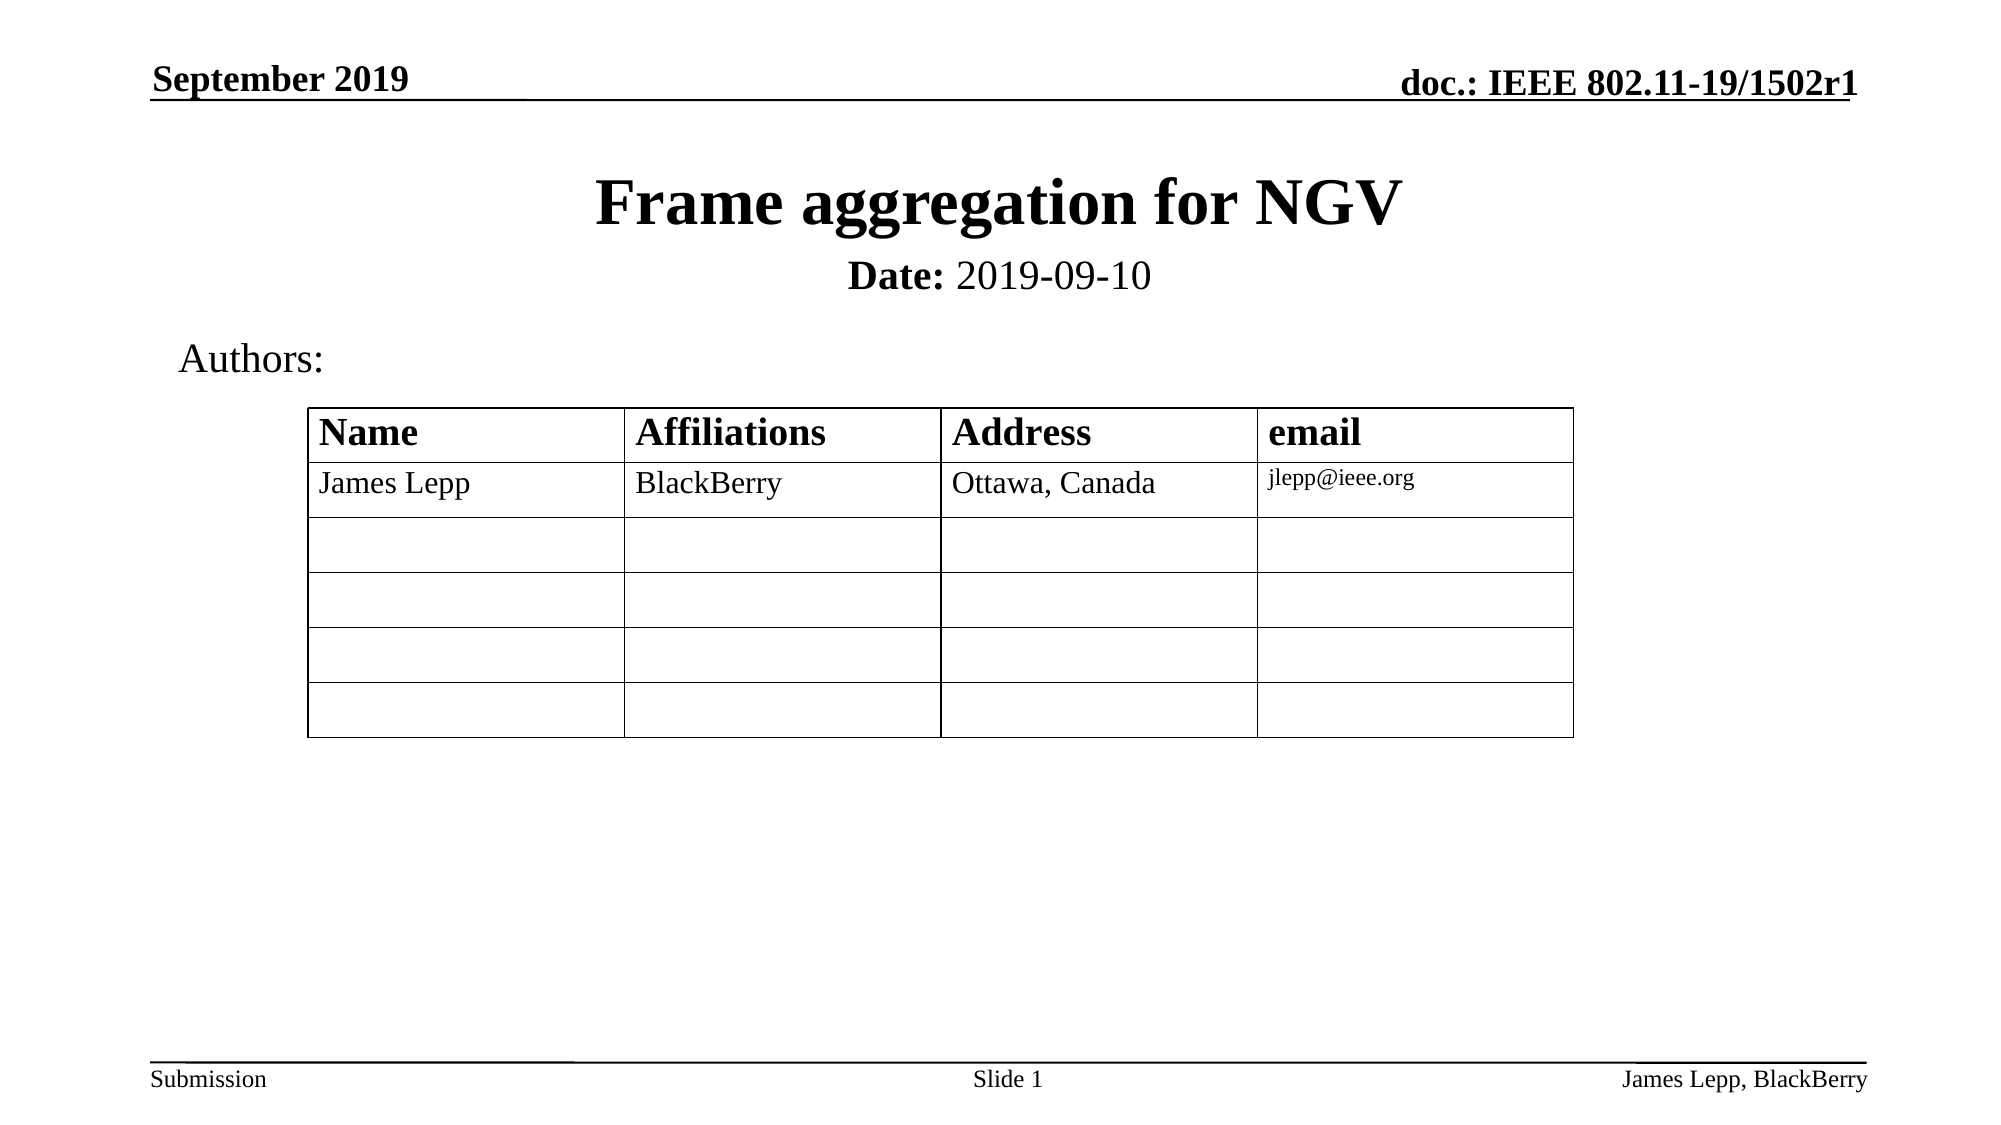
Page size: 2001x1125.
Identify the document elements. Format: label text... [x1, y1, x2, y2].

footer James Lepp, BlackBerry [1171, 1061, 1869, 1093]
text_box Authors: [162, 323, 401, 387]
slide_number Slide 1 [950, 1061, 1067, 1123]
title Frame aggregation for NGV [149, 76, 1851, 319]
subtitle Date: 2019-09-10 [299, 239, 1701, 319]
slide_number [152, 54, 563, 100]
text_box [292, 407, 1642, 809]
